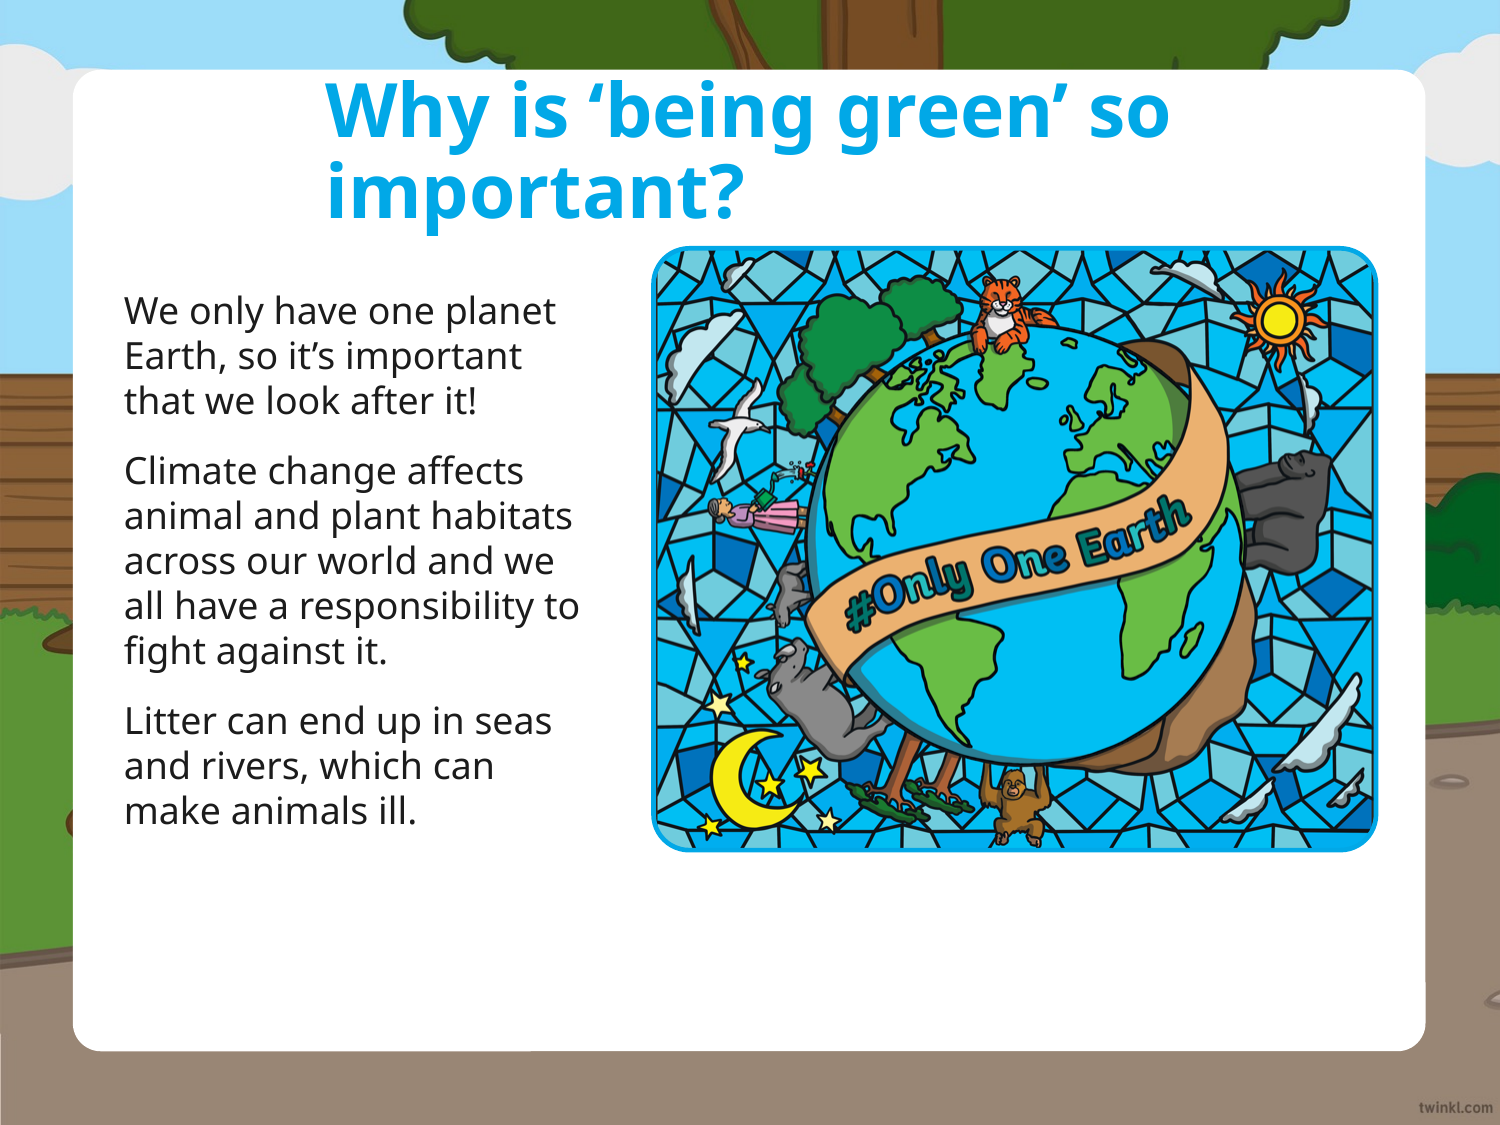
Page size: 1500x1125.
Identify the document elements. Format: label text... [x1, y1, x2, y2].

title Why is ‘being green’ so important? [73, 70, 1426, 237]
text_box We only have one planet Earth, so it’s important that we look after it! Climate change affects animal and plant habitats across our world and we all have a responsibility to fight against it. Litter can end up in seas and rivers, which can make animals ill. [123, 287, 600, 833]
picture [0, 0, 1500, 1125]
